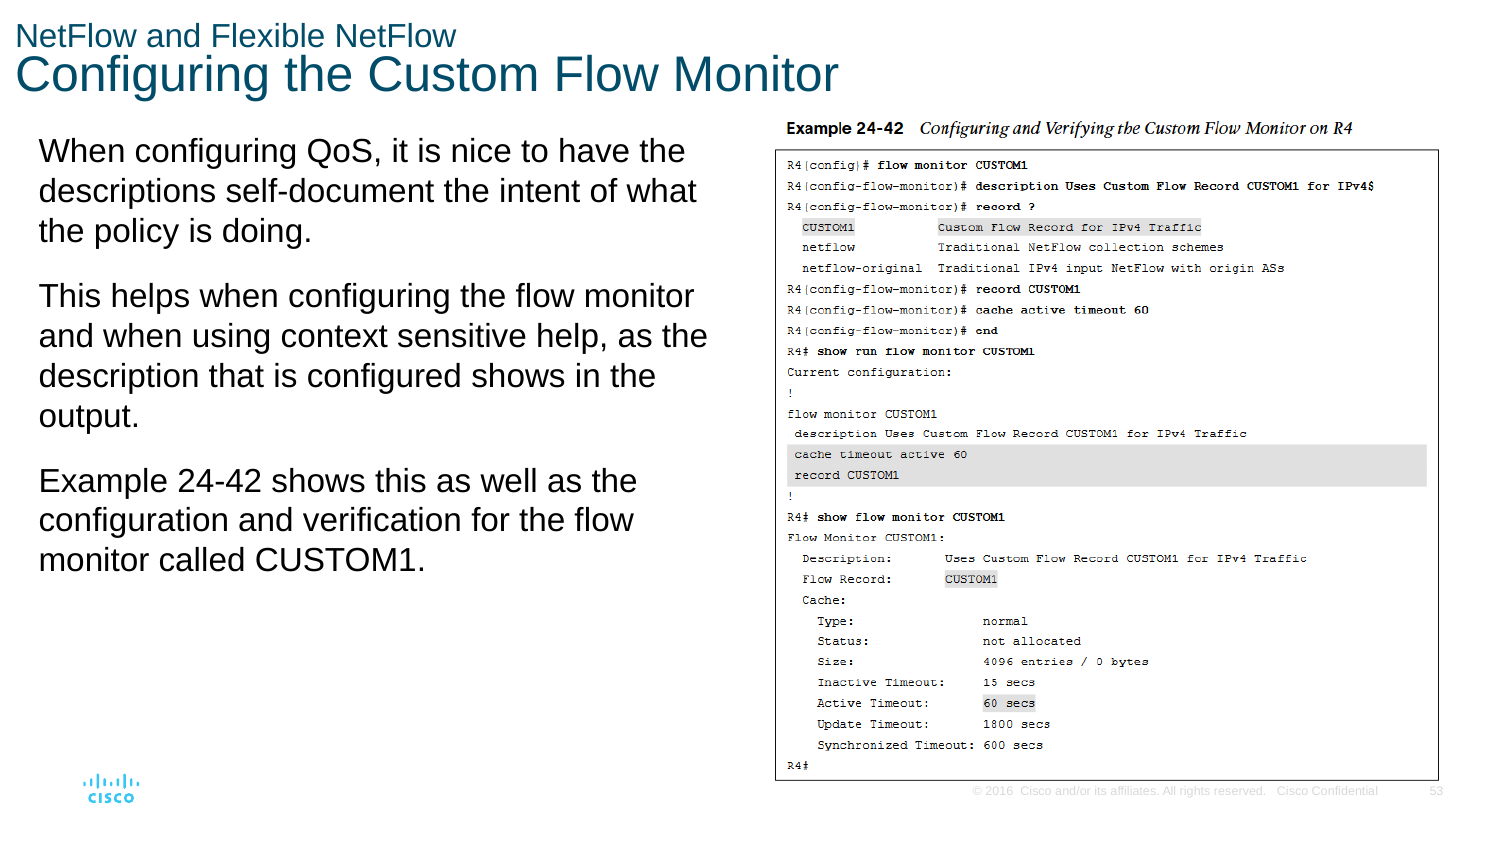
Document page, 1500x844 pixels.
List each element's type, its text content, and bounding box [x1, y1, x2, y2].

picture [772, 121, 1441, 785]
title NetFlow and Flexible NetFlow Configuring the Custom Flow Monitor [0, 1, 1369, 122]
text_box When configuring QoS, it is nice to have the descriptions self-document the intent of what the policy is doing. This helps when configuring the flow monitor and when using context sensitive help, as the description that is configured shows in the output. Example 24-42 shows this as well as the configuration and verification for the flow monitor called CUSTOM1. [23, 121, 735, 579]
